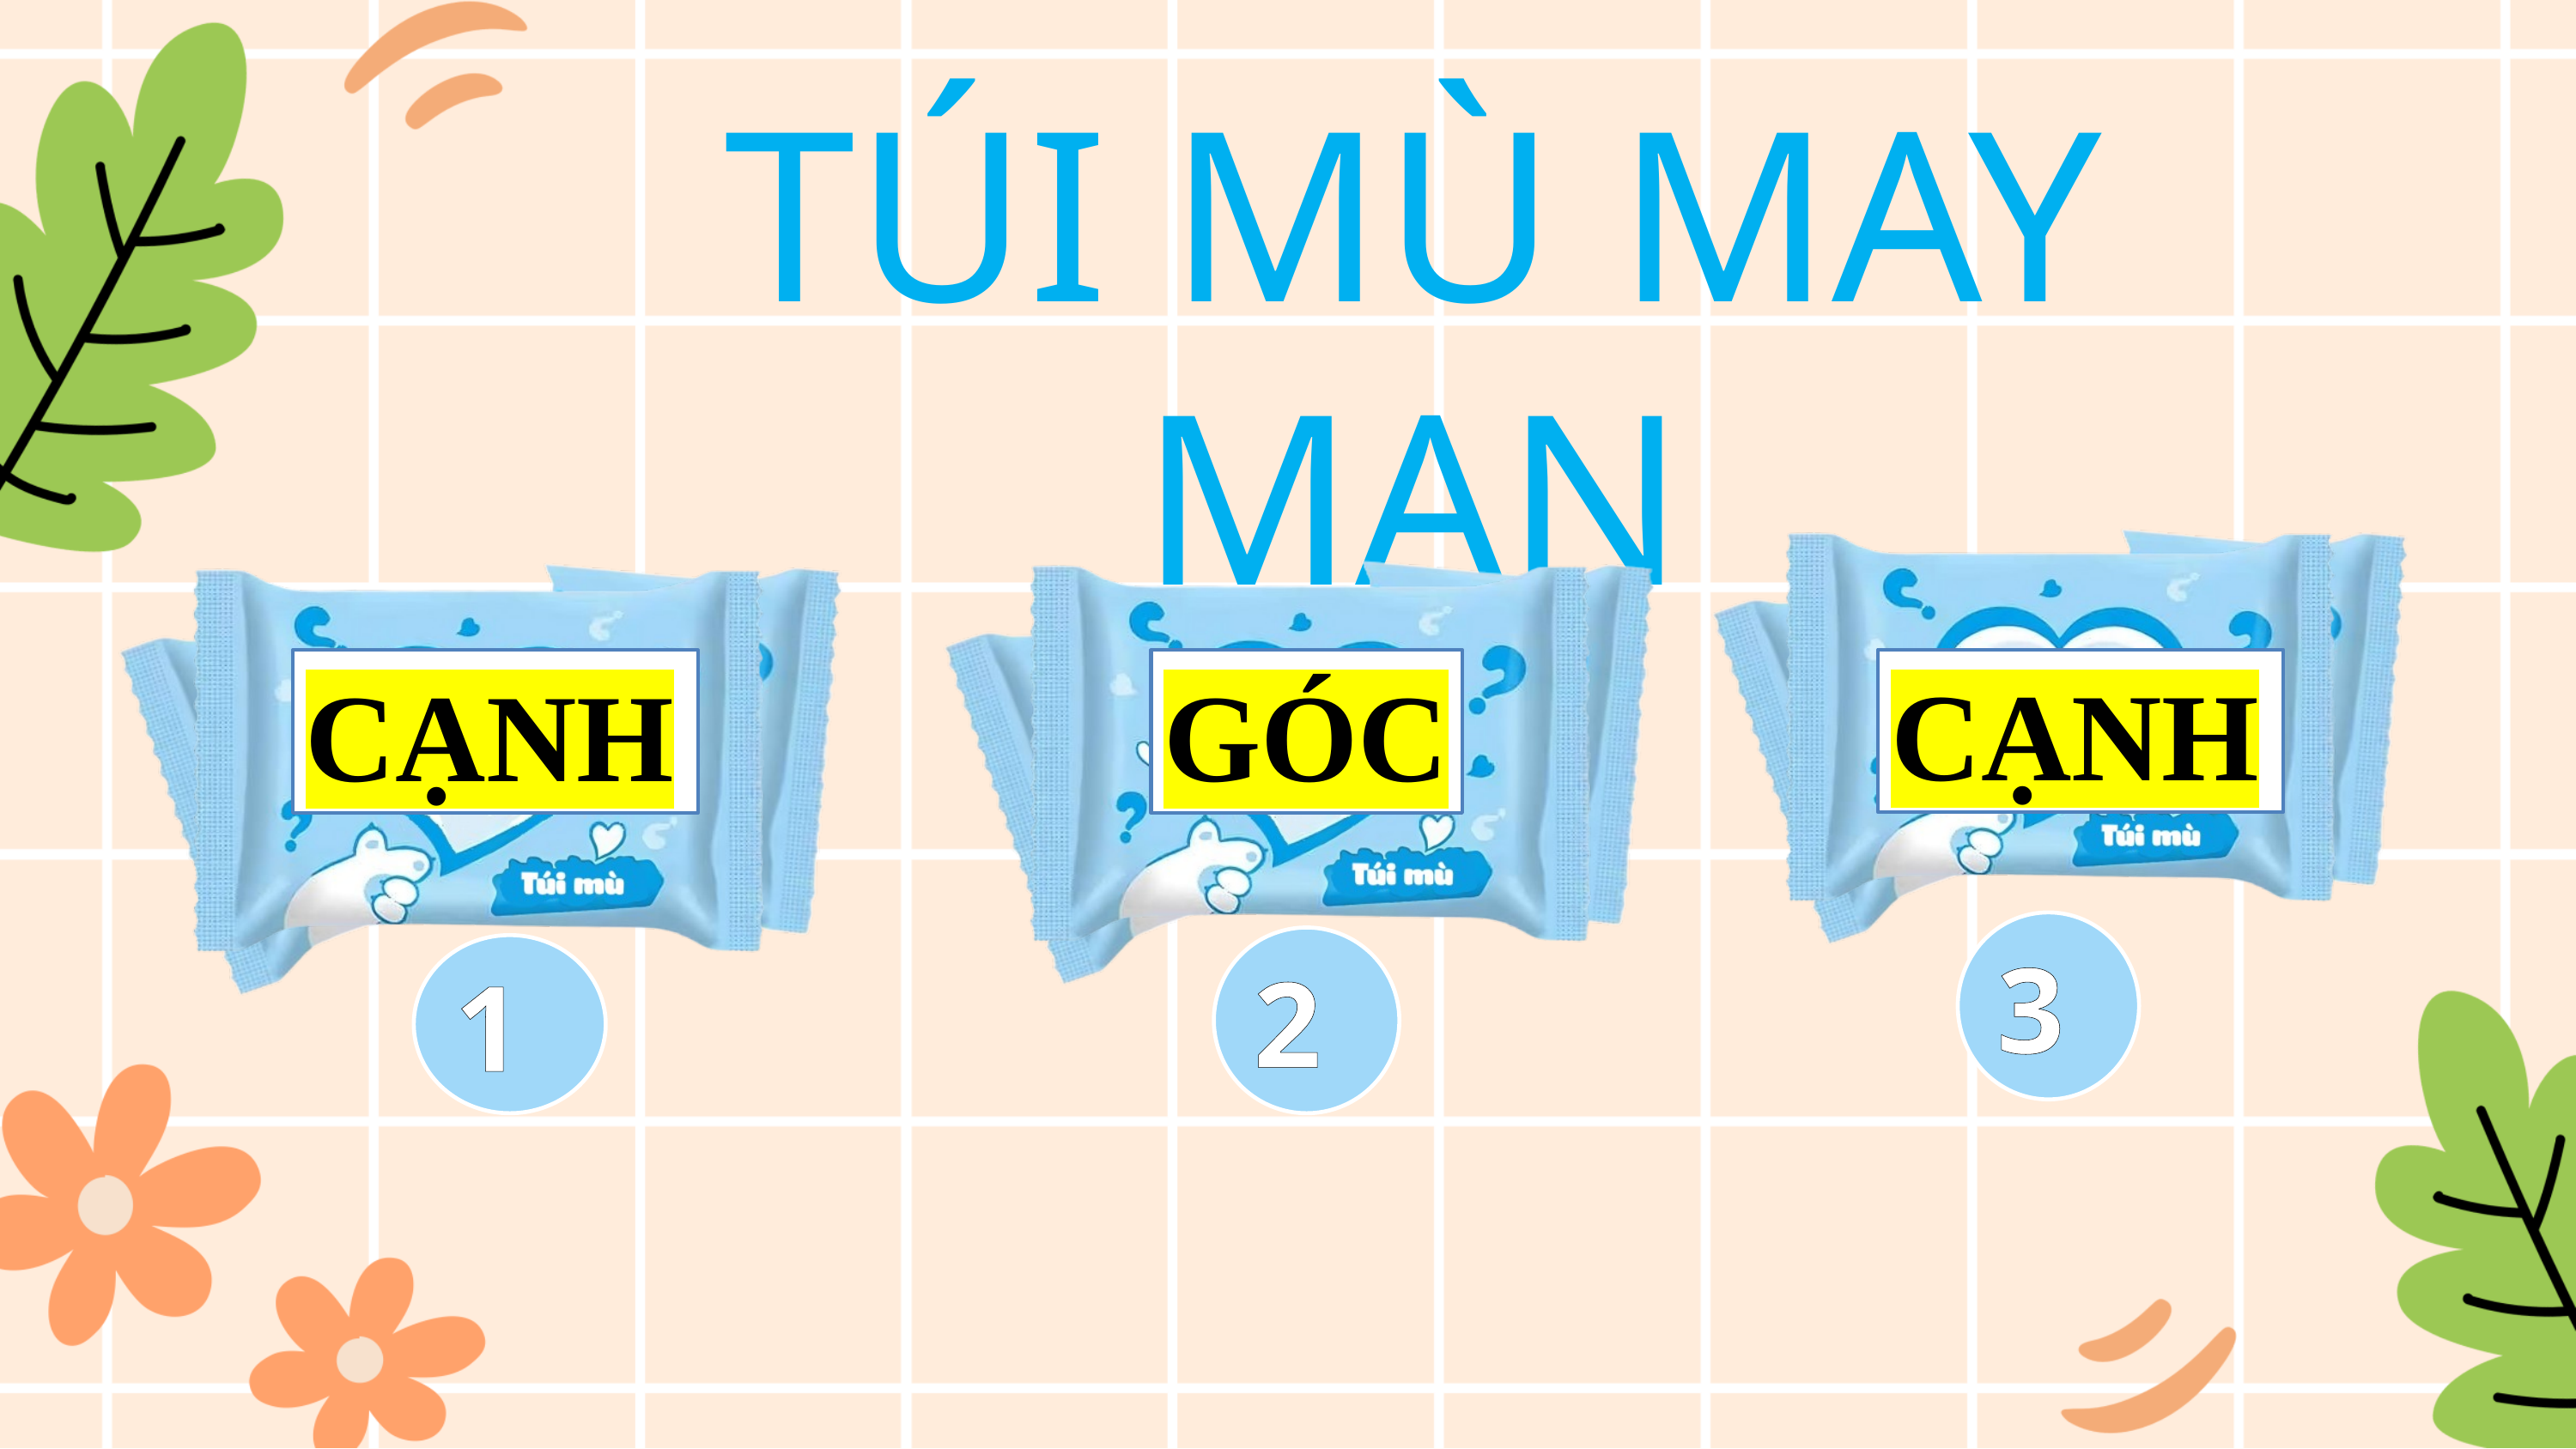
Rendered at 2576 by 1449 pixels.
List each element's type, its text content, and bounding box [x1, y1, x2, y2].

picture [0, 0, 2576, 1448]
text_box 1 [411, 1020, 608, 1115]
text_box TÚI MÙ MAY MAN [415, 59, 2411, 639]
text_box 3 [1955, 967, 2142, 1101]
text_box 2 [1212, 1009, 1401, 1115]
